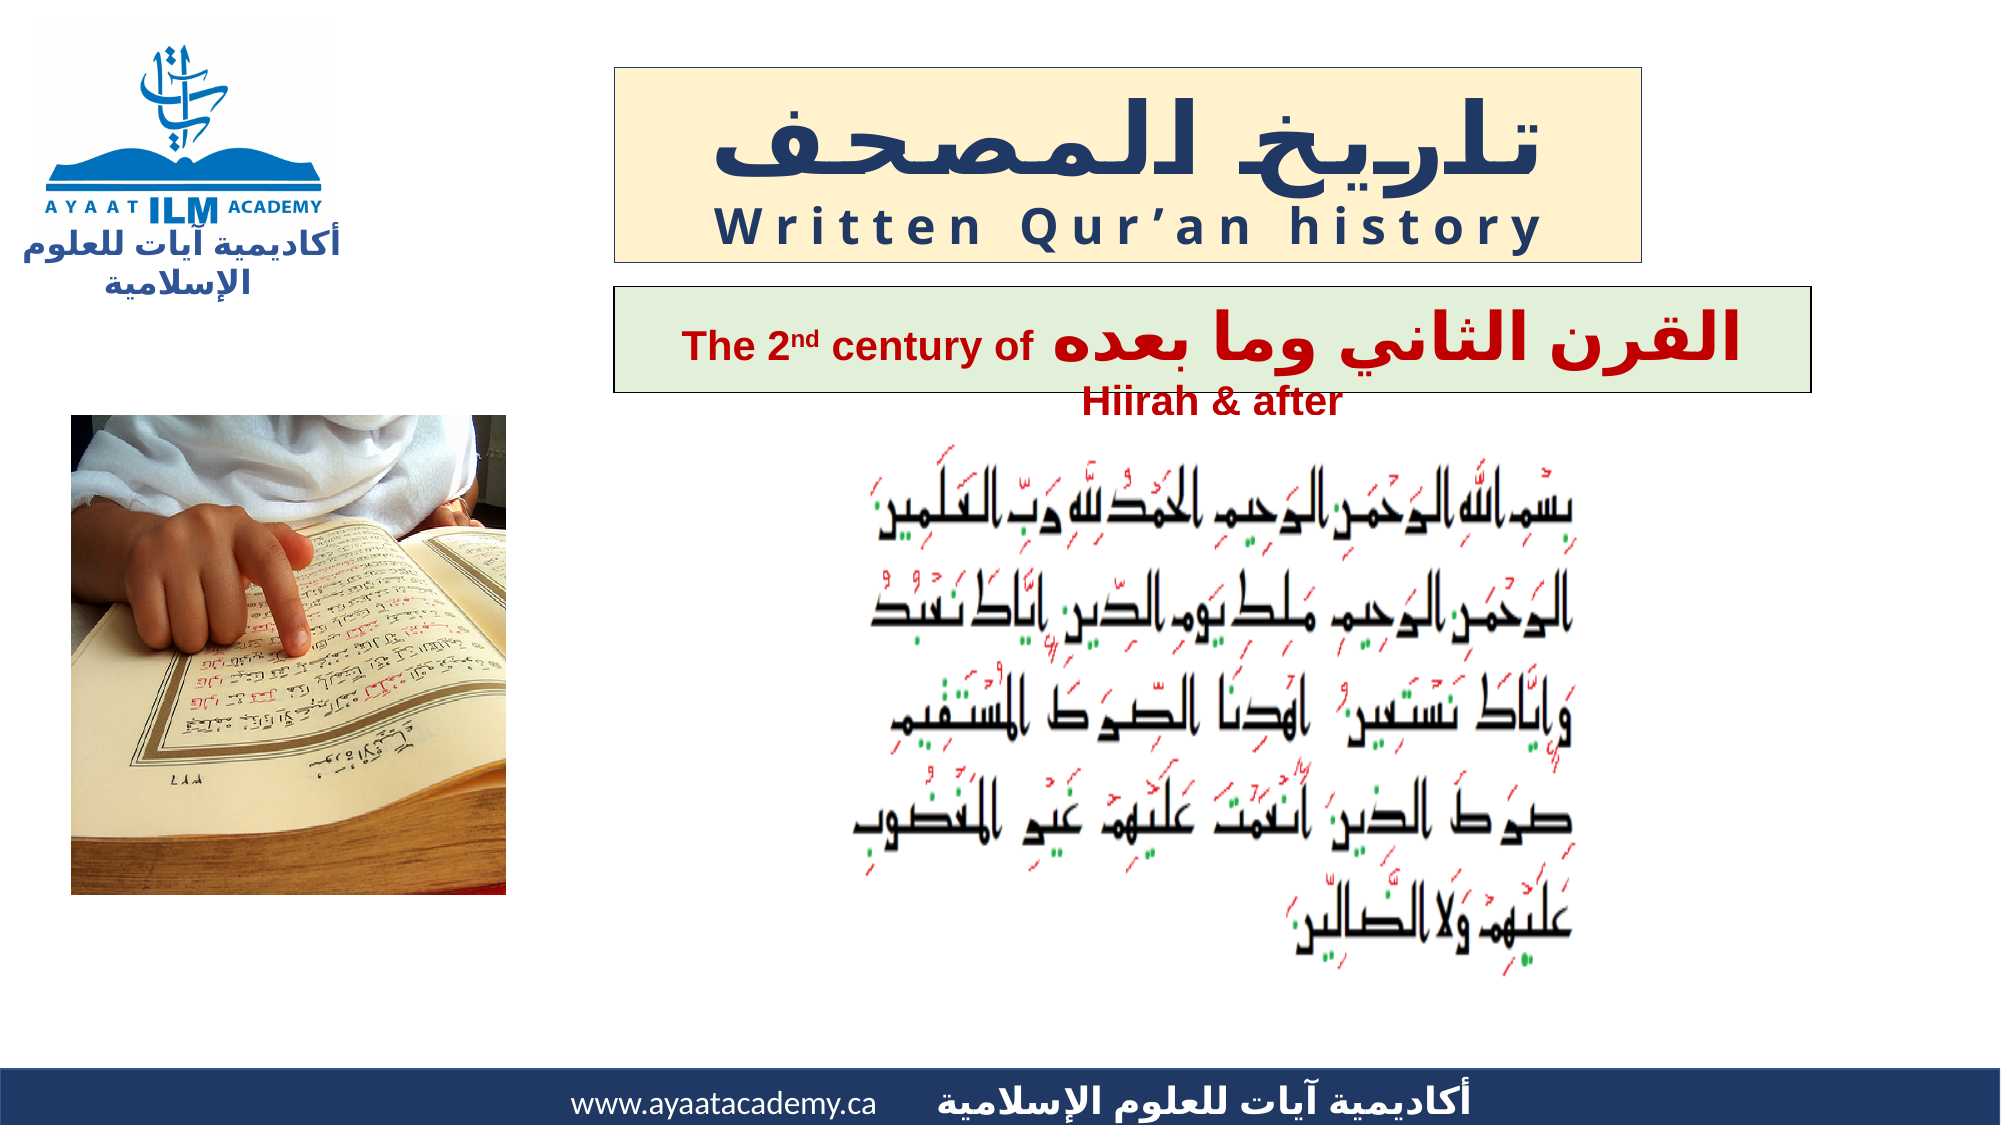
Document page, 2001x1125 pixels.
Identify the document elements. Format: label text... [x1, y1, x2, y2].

picture [71, 415, 506, 895]
picture [837, 415, 1588, 1009]
text_box تاريخ المصحف Written Qur’an history [614, 67, 1642, 263]
picture [32, 21, 332, 241]
text_box القرن الثاني وما بعده The 2nd century of Hijrah & after [613, 286, 1811, 393]
